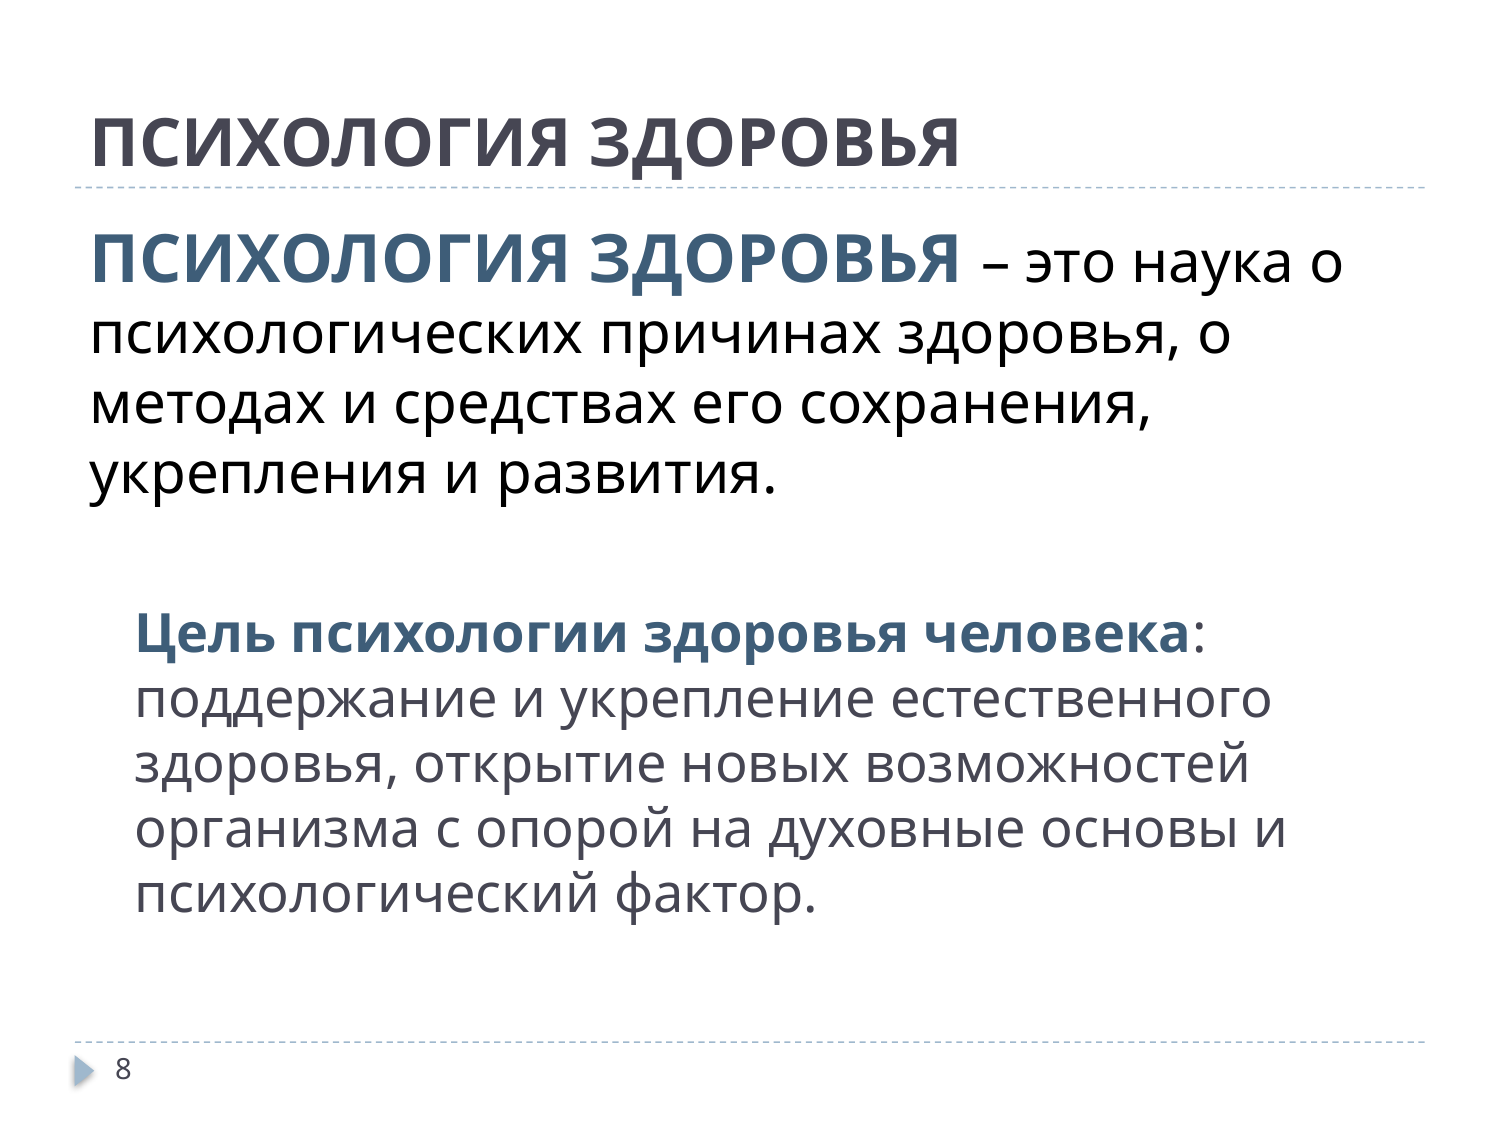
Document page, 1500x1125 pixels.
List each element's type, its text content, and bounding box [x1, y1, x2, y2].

title ПСИХОЛОГИЯ ЗДОРОВЬЯ [75, 24, 1425, 188]
list ПСИХОЛОГИЯ ЗДОРОВЬЯ – это наука о психологических причинах здоровья, о методах и средствах его сохранения, укрепления и развития. Цель психологии здоровья человека: поддержание и укрепление естественного здоровья, открытие новых возможностей организма с опорой на духовные основы и психологический фактор. [75, 208, 1425, 917]
slide_number 8 [100, 1042, 426, 1103]
